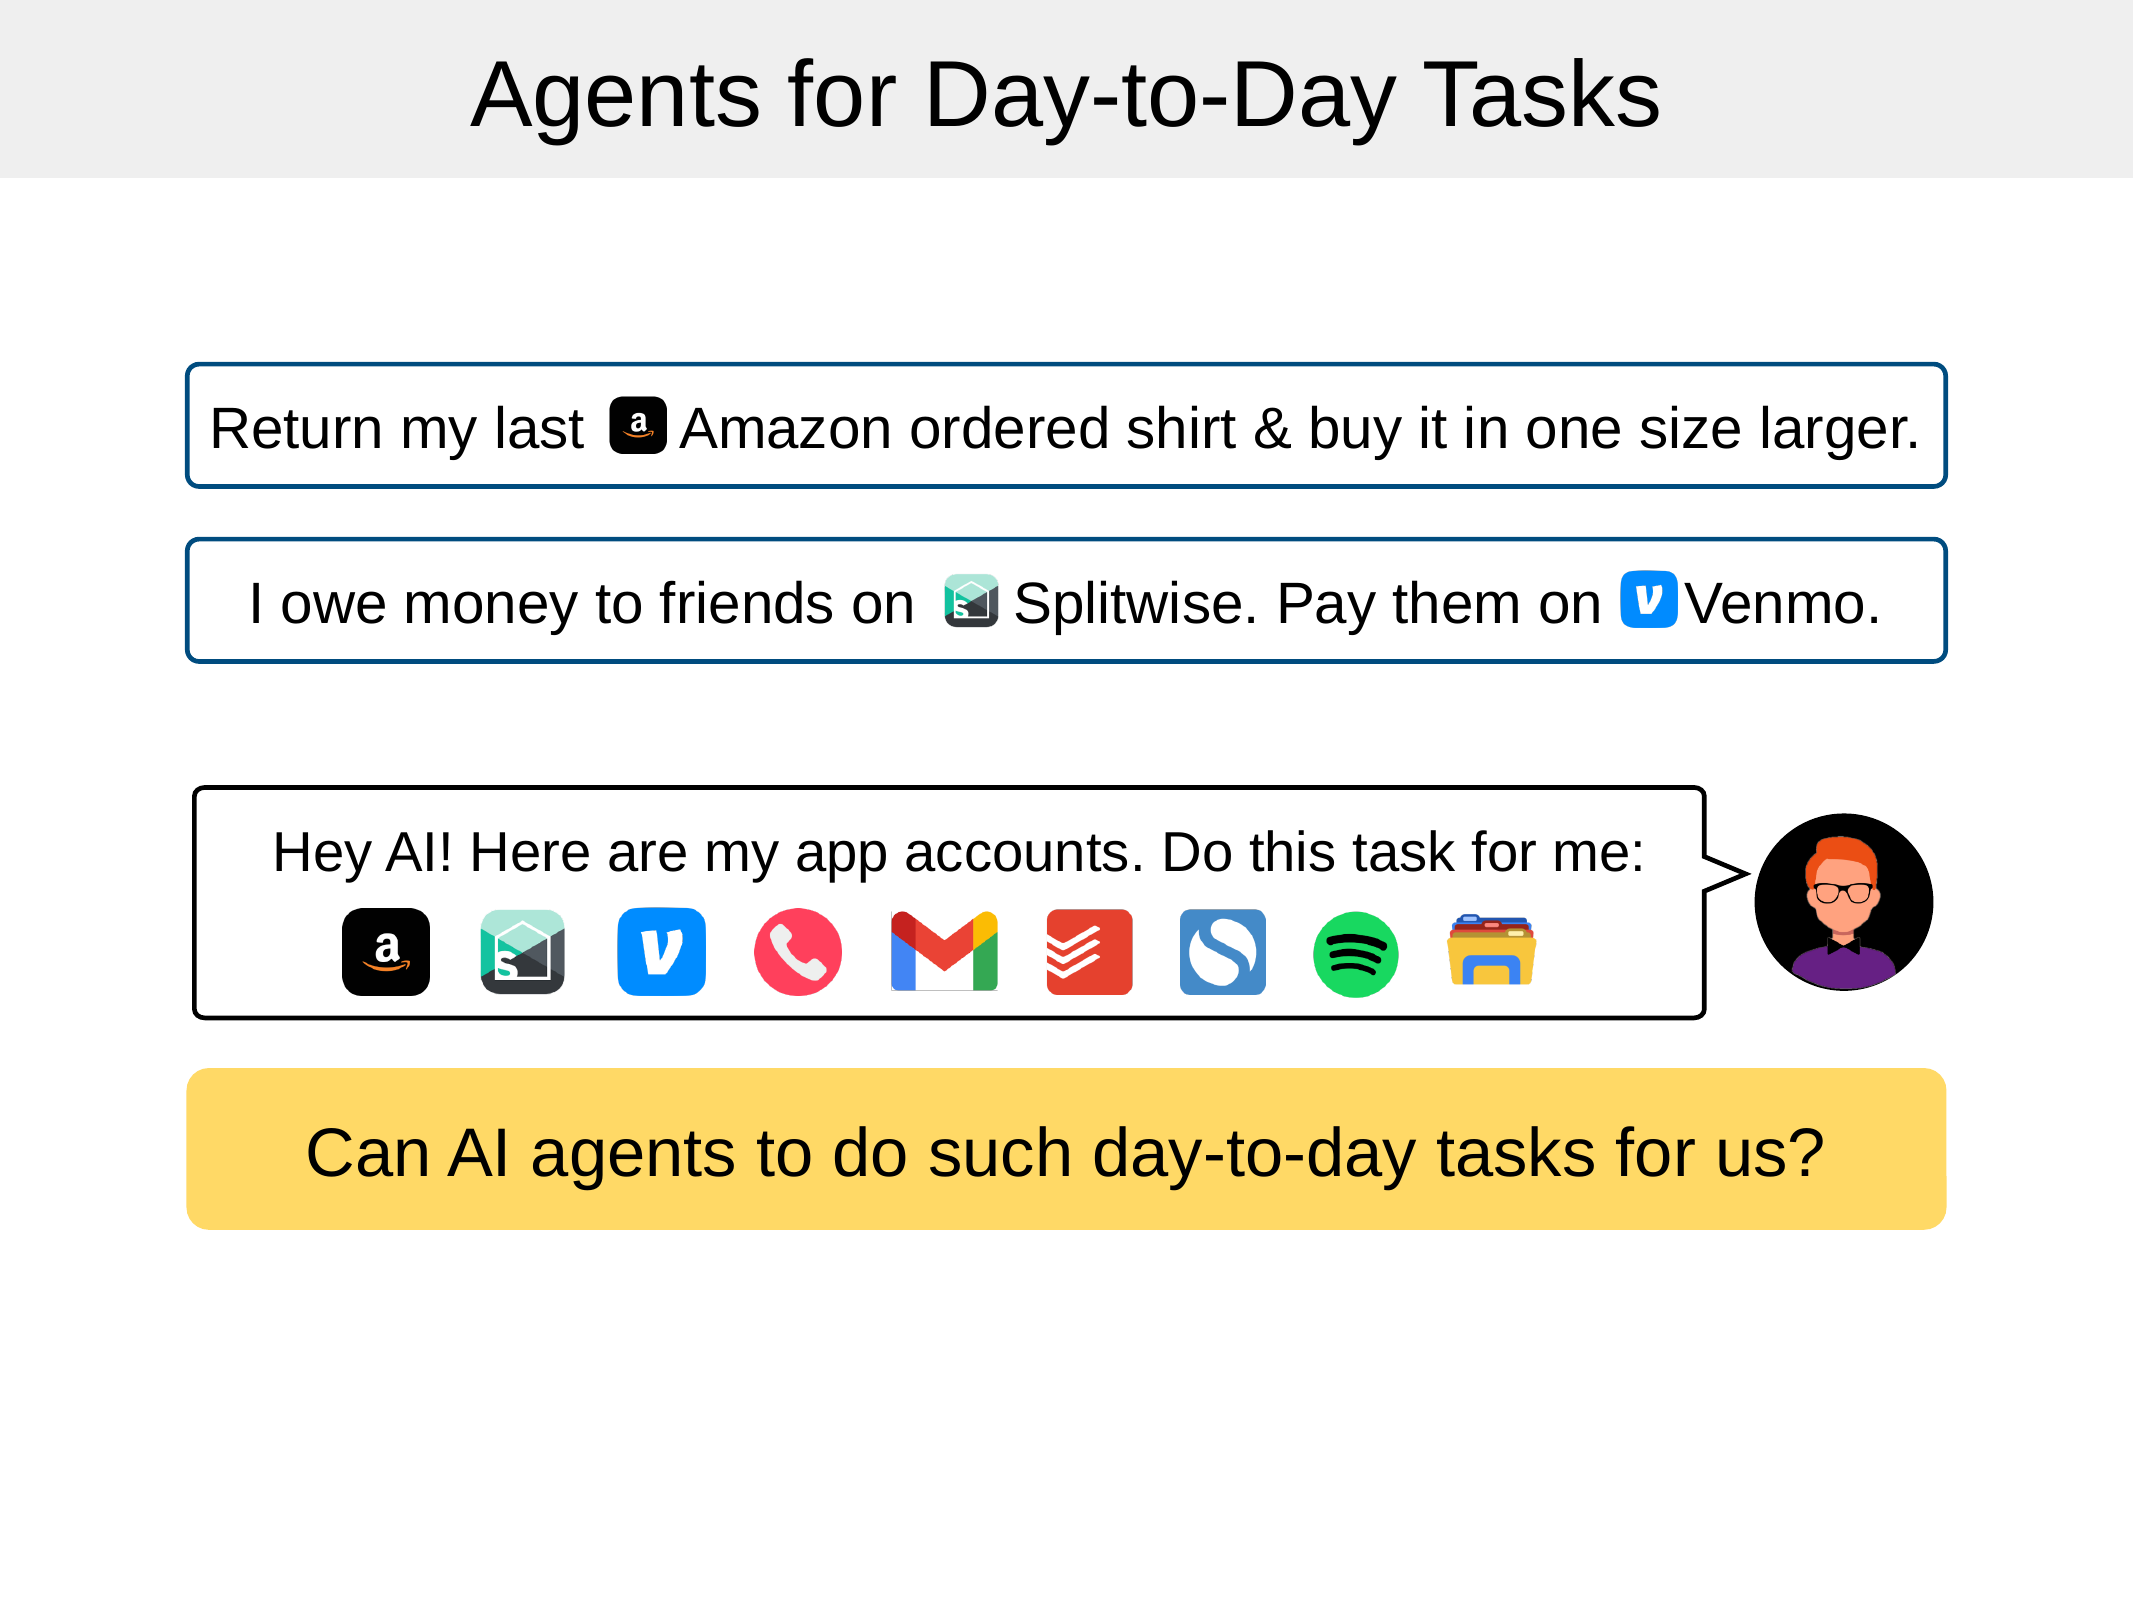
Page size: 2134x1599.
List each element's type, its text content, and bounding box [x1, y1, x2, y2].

picture [1290, 888, 1421, 1021]
picture [1606, 556, 1692, 642]
text_box Can AI agents to do such day-to-day tasks for us? [187, 1068, 1946, 1230]
text_box Return my last Amazon ordered shirt & buy it in one size larger. [187, 364, 1946, 487]
picture [320, 886, 452, 1018]
text_box Agents for Day-to-Day Tasks [0, 0, 2133, 178]
text_box I owe money to friends on Splitwise. Pay them on Venmo. [187, 539, 1946, 662]
picture [595, 885, 728, 1018]
picture [929, 559, 1016, 644]
picture [595, 382, 681, 469]
picture [868, 888, 1022, 1017]
text_box [194, 787, 1705, 821]
picture [455, 885, 591, 1019]
text_box Hey AI! Here are my app accounts. Do this task for me: [194, 809, 1710, 889]
text_box [194, 877, 316, 1018]
picture [1425, 883, 1558, 1016]
picture [1026, 888, 1155, 1017]
text_box [1562, 858, 1744, 1018]
picture [1158, 888, 1287, 1016]
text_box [1749, 797, 1941, 1029]
picture [732, 885, 865, 1018]
